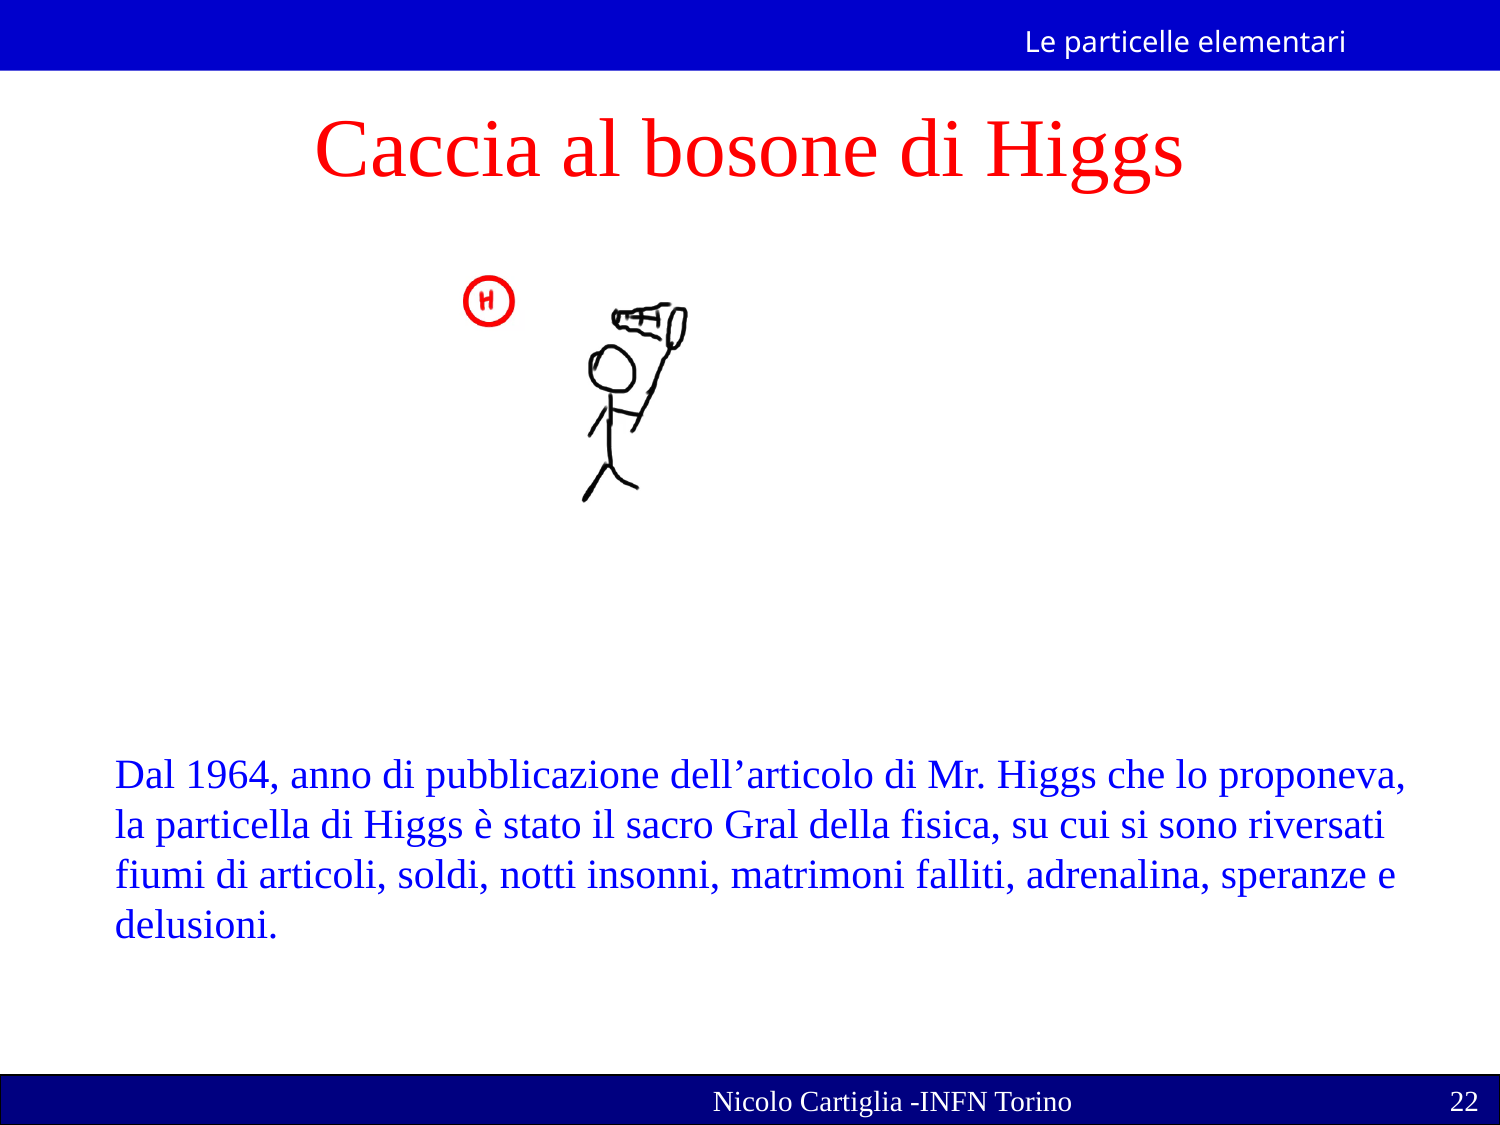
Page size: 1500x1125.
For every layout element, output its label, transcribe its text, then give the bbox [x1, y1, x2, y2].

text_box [395, 196, 1028, 671]
footer Nicolo Cartiglia -INFN Torino [655, 1074, 1131, 1125]
slide_number 22 [1181, 1074, 1495, 1125]
text_box Dal 1964, anno di pubblicazione dell’articolo di Mr. Higgs che lo proponeva, la particella di Higgs è stato il sacro Gral della fisica, su cui si sono riversati fiumi di articoli, soldi, notti insonni, matrimoni falliti, adrenalina, speranze e delusioni. [100, 739, 1447, 1005]
text_box Caccia al bosone di Higgs [112, 78, 1388, 208]
